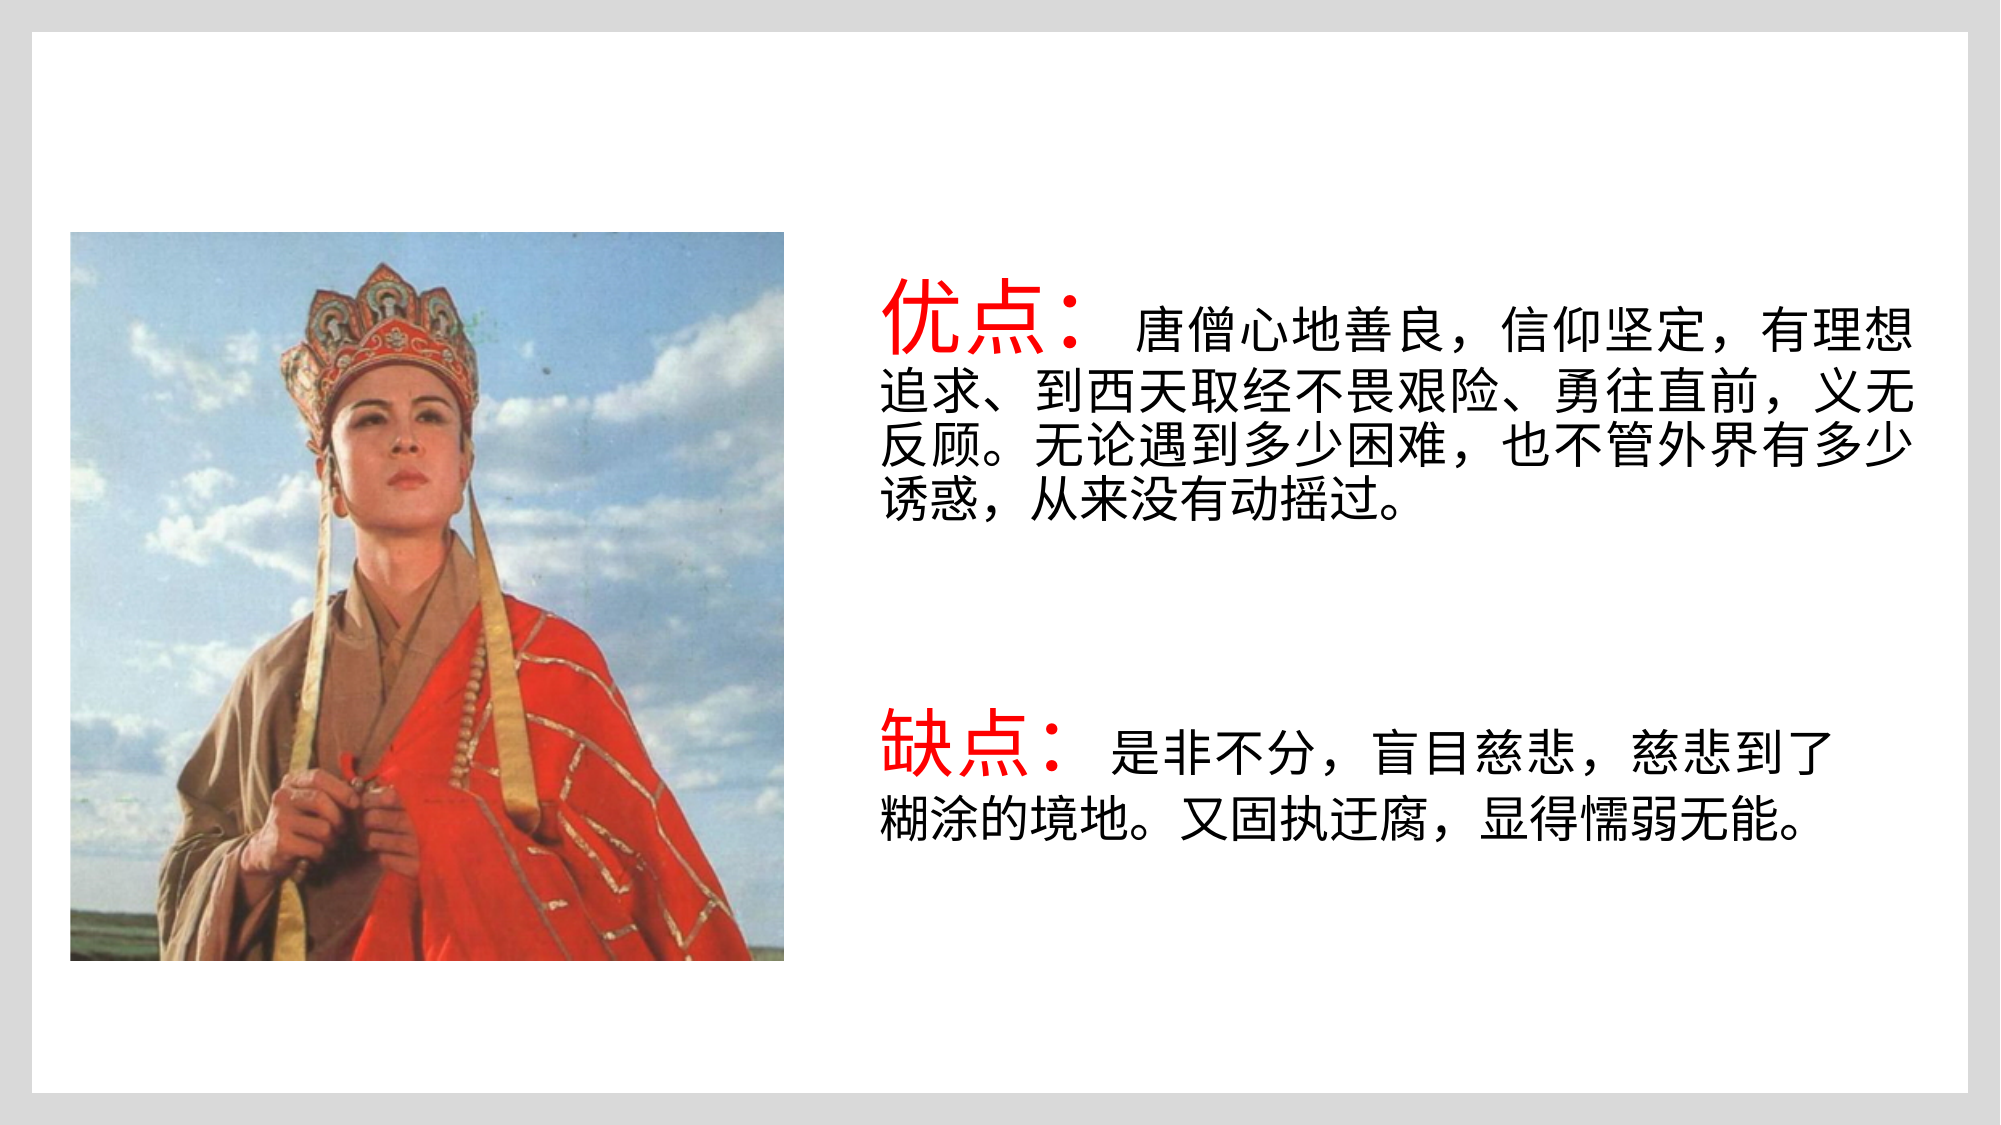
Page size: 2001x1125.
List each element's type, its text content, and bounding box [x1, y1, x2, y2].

list 优点：唐僧心地善良，信仰坚定，有理想追求、到西天取经不畏艰险、勇往直前，义无反顾。无论遇到多少困难，也不管外界有多少诱惑，从来没有动摇过。 [864, 268, 1930, 922]
text_box 缺点：是非不分，盲目慈悲，慈悲到了糊涂的境地。又固执迂腐，显得懦弱无能。 [864, 689, 1852, 855]
picture [70, 232, 784, 961]
